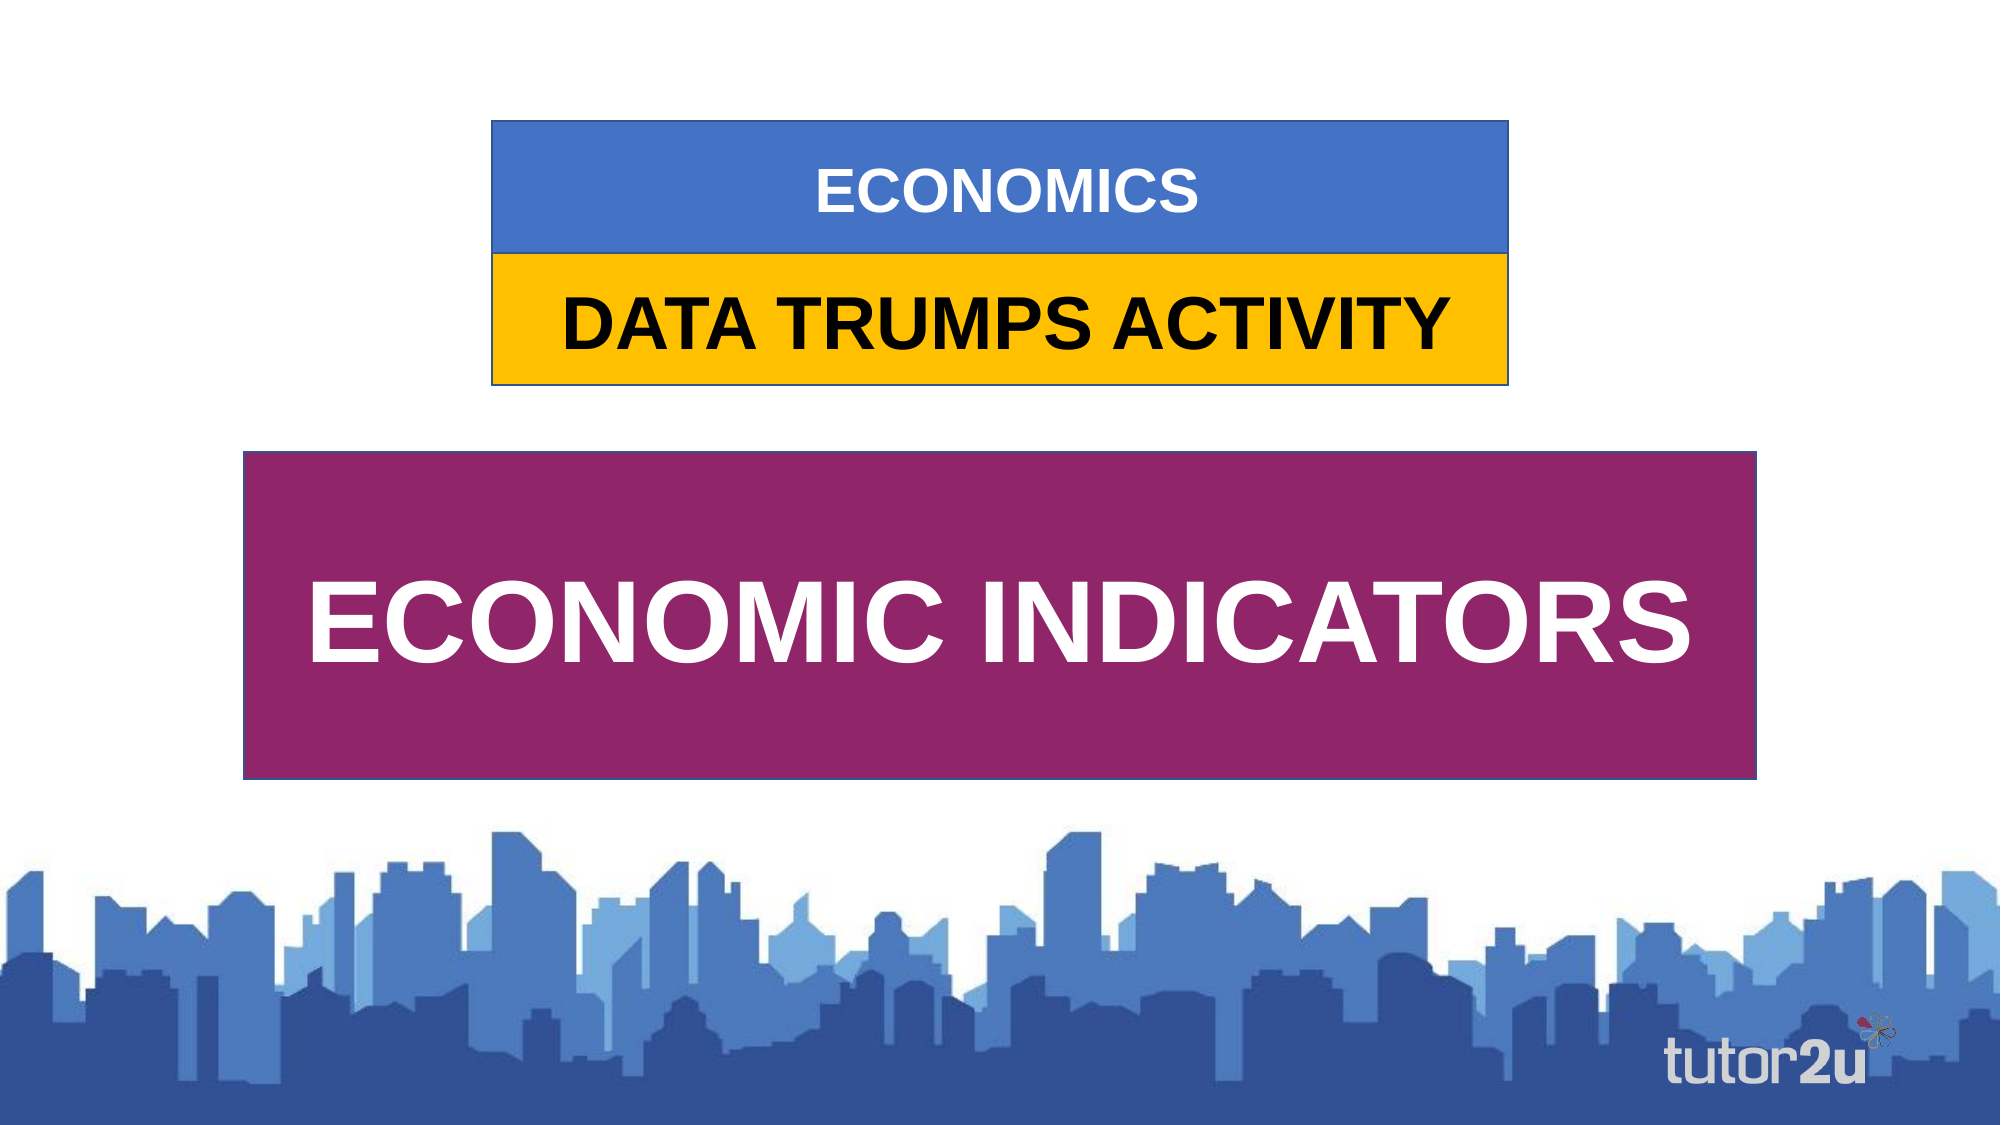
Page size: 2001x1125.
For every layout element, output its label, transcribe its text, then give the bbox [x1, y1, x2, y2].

picture [0, 624, 2000, 1125]
text_box ECONOMIC INDICATORS [243, 451, 1757, 780]
text_box DATA TRUMPS ACTIVITY [491, 252, 1509, 386]
text_box ECONOMICS [491, 120, 1509, 252]
